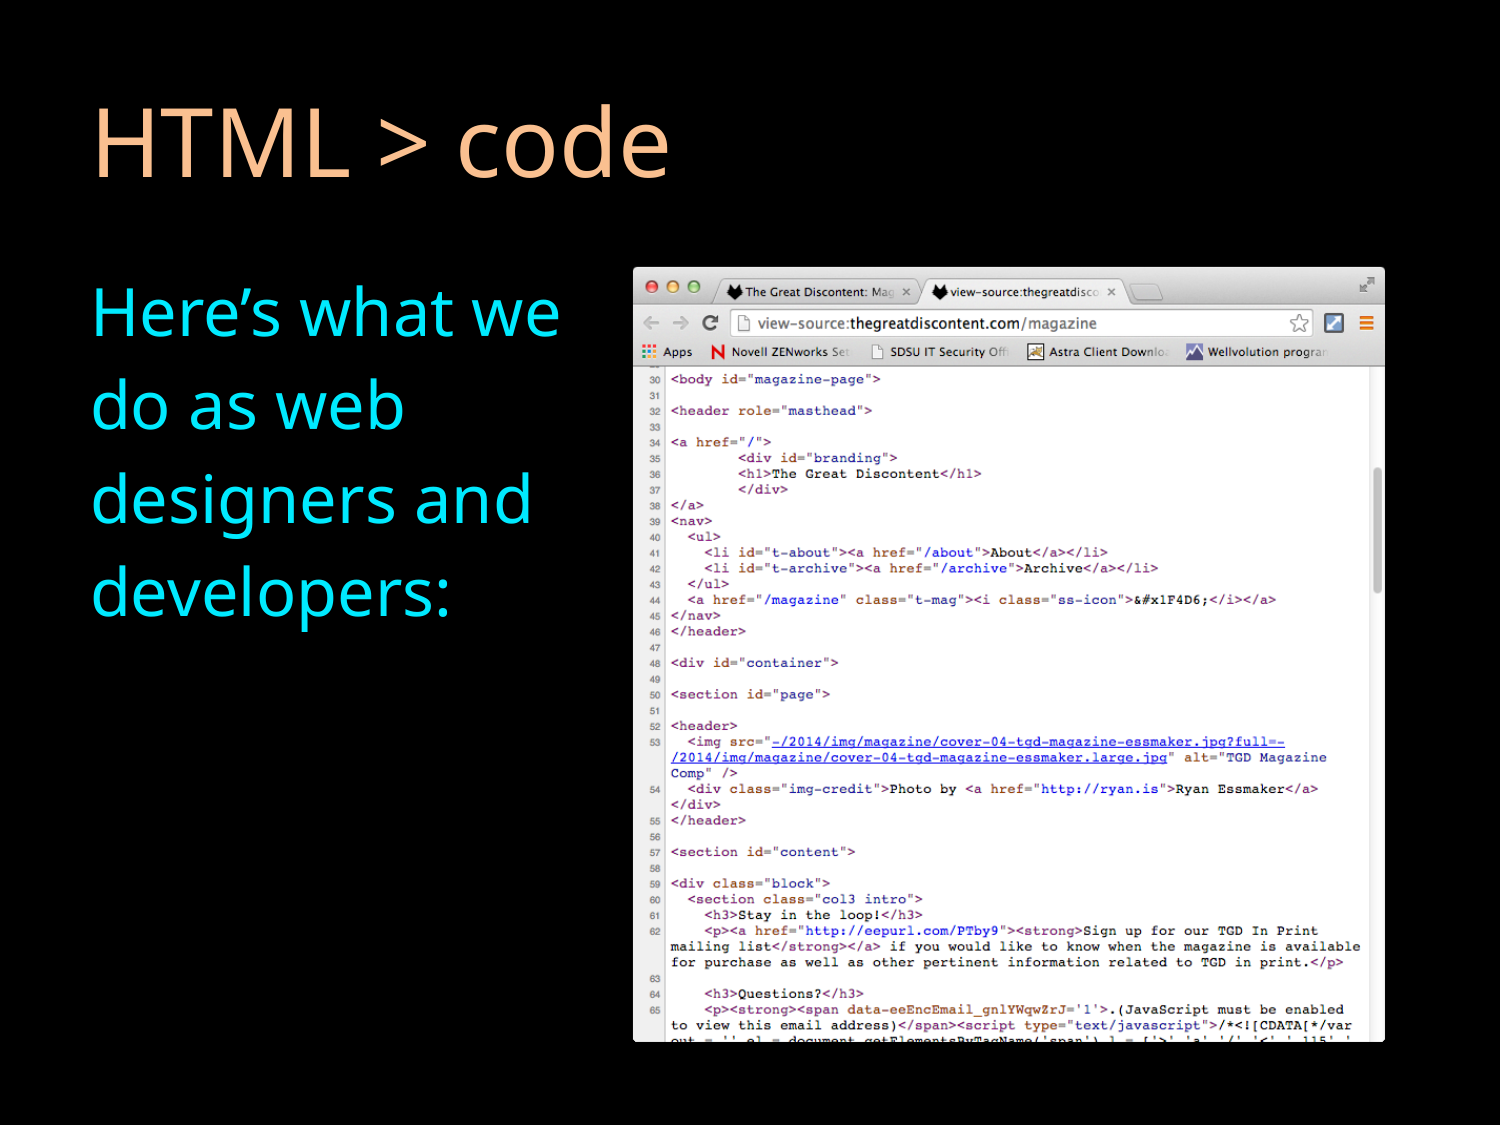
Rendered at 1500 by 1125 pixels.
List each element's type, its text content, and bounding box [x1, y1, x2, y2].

title HTML > code [75, 45, 1425, 233]
list Here’s what we do as web designers and developers: [75, 262, 568, 1005]
picture [573, 229, 1445, 1125]
